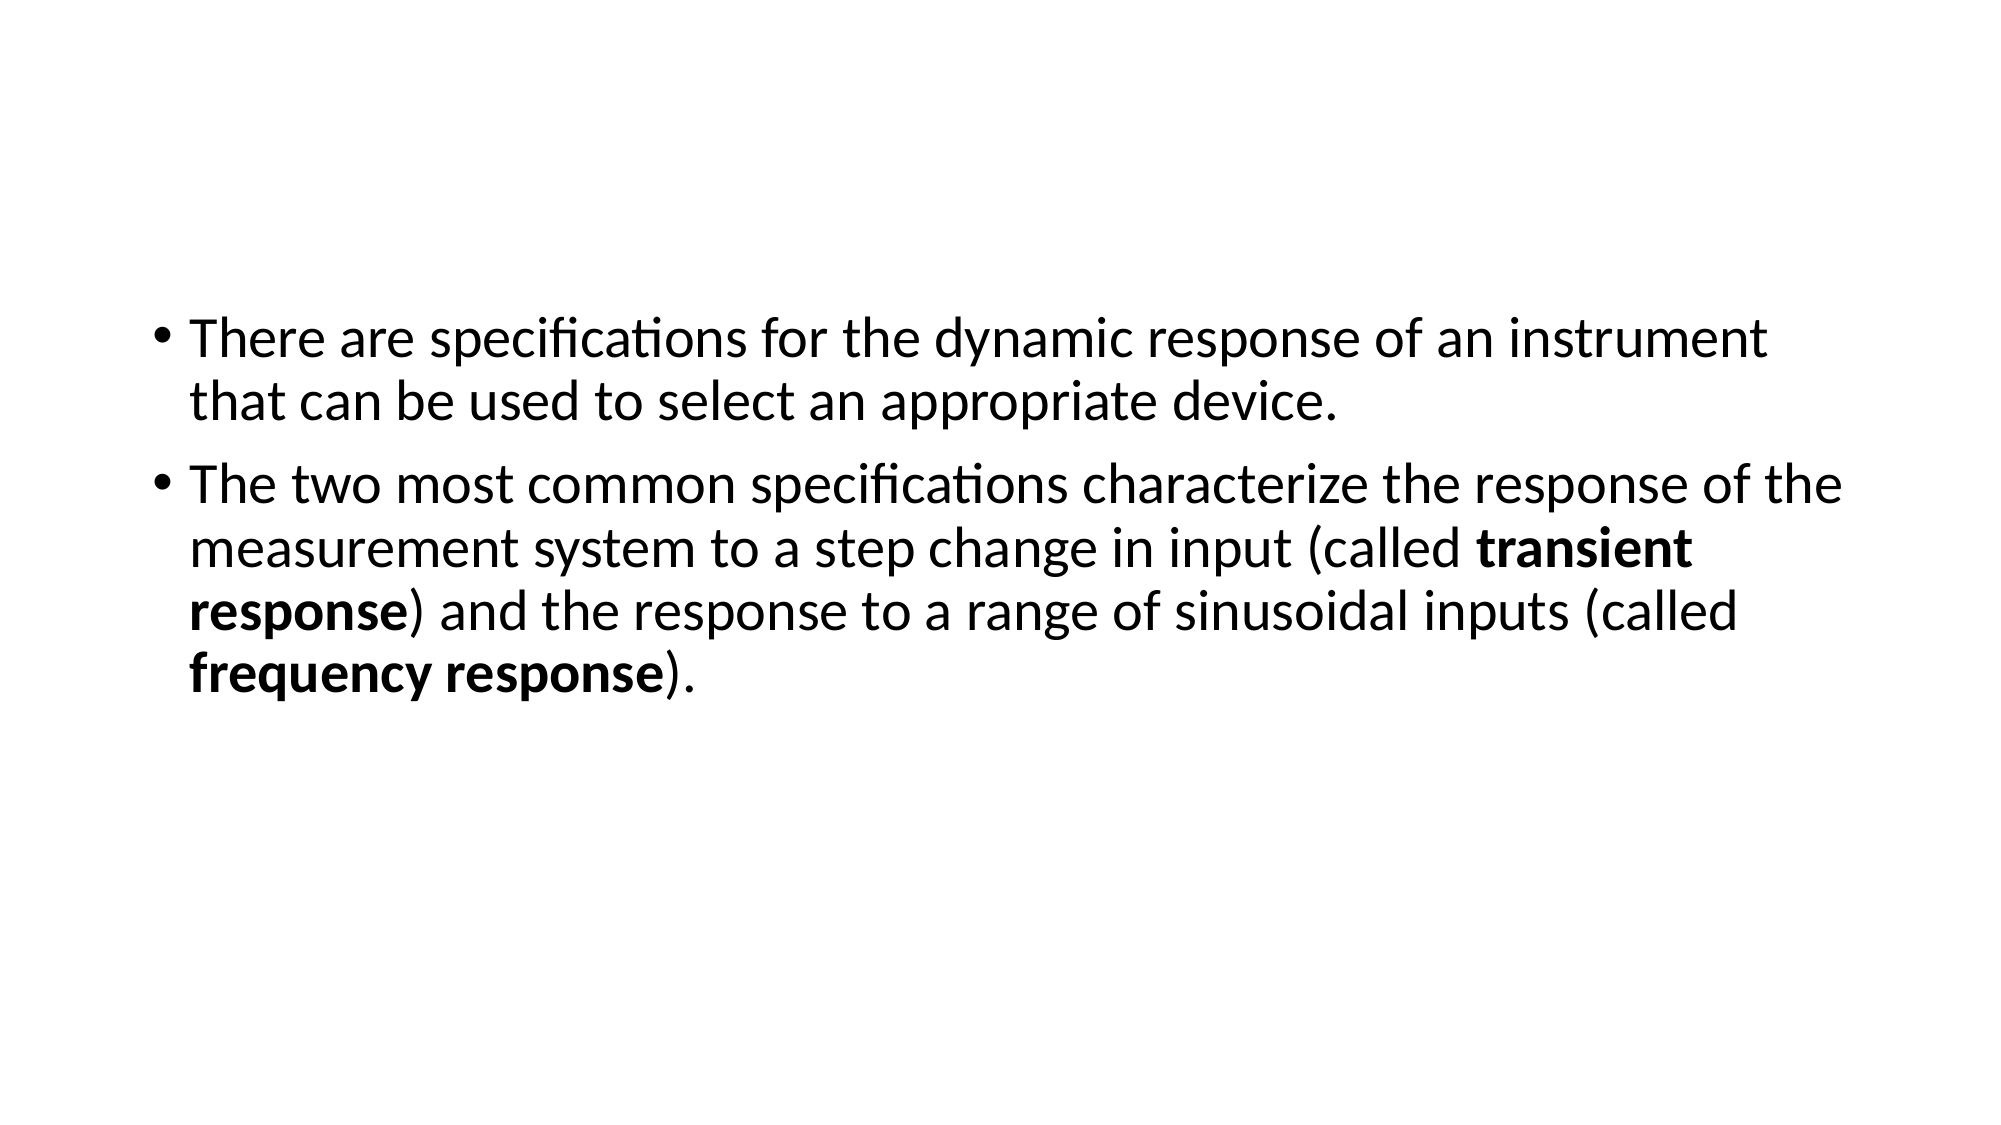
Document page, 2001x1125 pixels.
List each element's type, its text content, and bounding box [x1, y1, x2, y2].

list There are specifications for the dynamic response of an instrument that can be used to select an appropriate device. The two most common specifications characterize the response of the measurement system to a step change in input (called transient response) and the response to a range of sinusoidal inputs (called frequency response). [137, 299, 1863, 1014]
